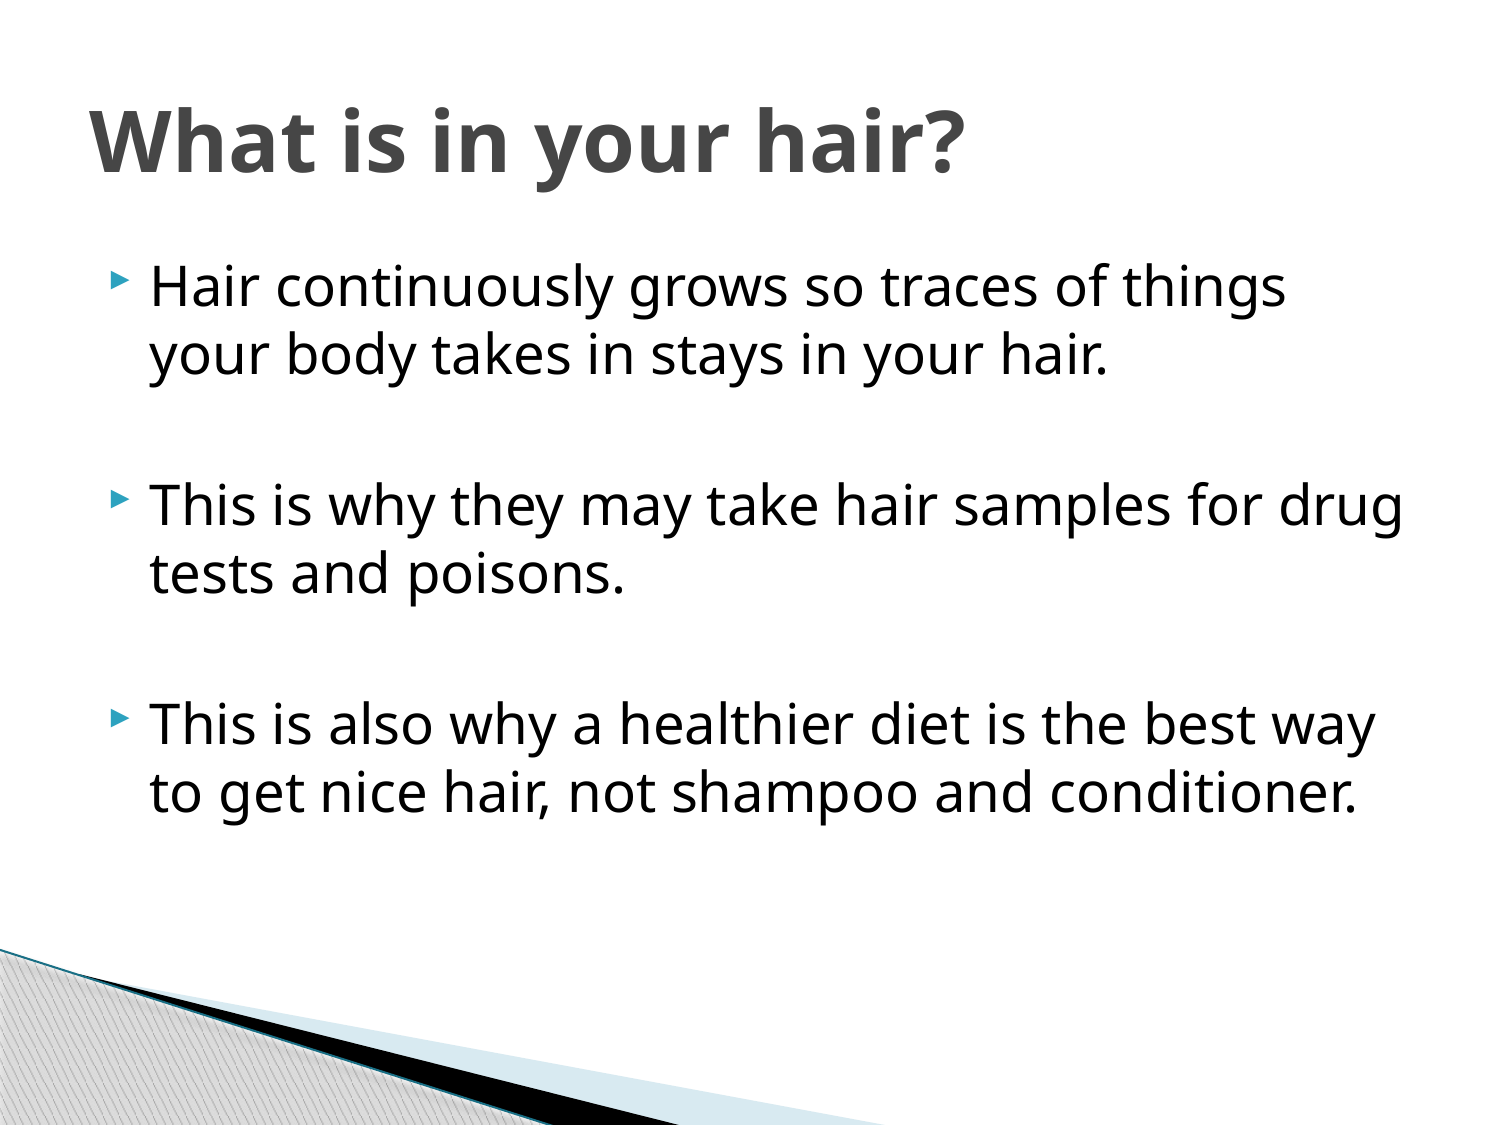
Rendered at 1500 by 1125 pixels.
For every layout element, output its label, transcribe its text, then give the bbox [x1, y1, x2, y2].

list Hair continuously grows so traces of things your body takes in stays in your hair. This is why they may take hair samples for drug tests and poisons. This is also why a healthier diet is the best way to get nice hair, not shampoo and conditioner. [75, 243, 1425, 986]
title What is in your hair? [75, 45, 1425, 233]
